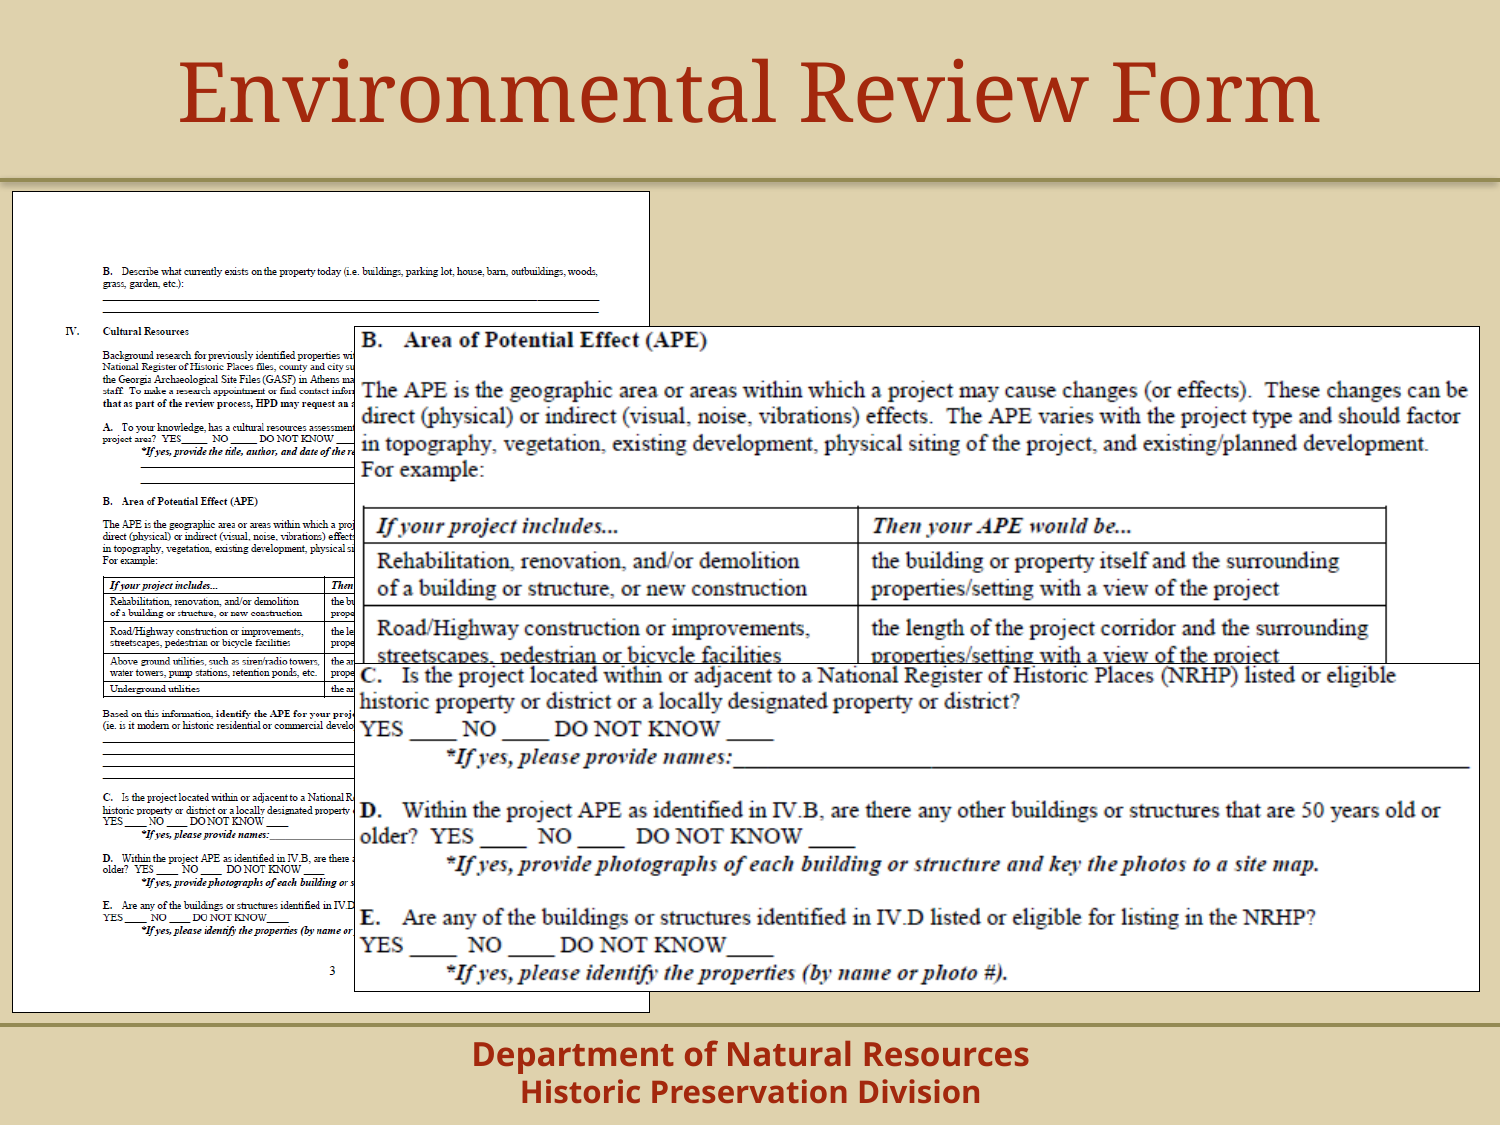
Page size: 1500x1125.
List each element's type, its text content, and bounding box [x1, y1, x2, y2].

title Environmental Review Form [74, 0, 1426, 181]
picture [12, 191, 1481, 1013]
